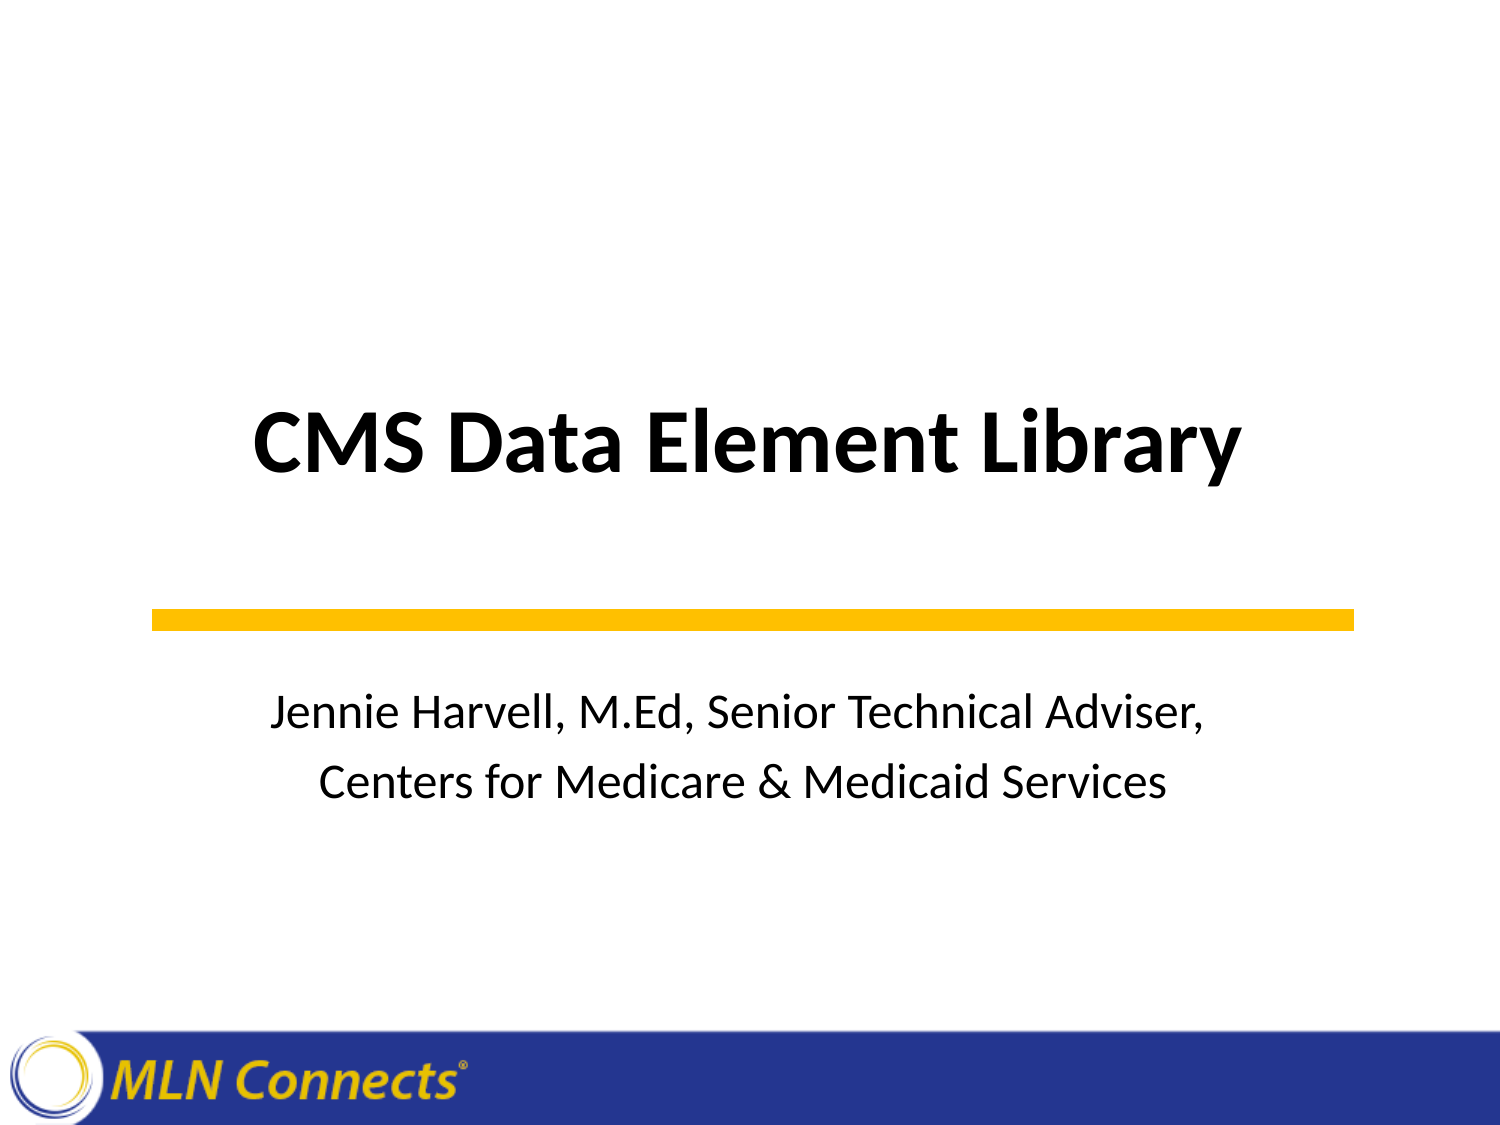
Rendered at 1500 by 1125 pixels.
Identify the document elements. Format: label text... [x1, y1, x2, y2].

list Jennie Harvell, M.Ed, Senior Technical Adviser, Centers for Medicare & Medicaid Services [73, 671, 1424, 937]
title CMS Data Element Library [17, 373, 1481, 499]
picture [0, 0, 1500, 1125]
